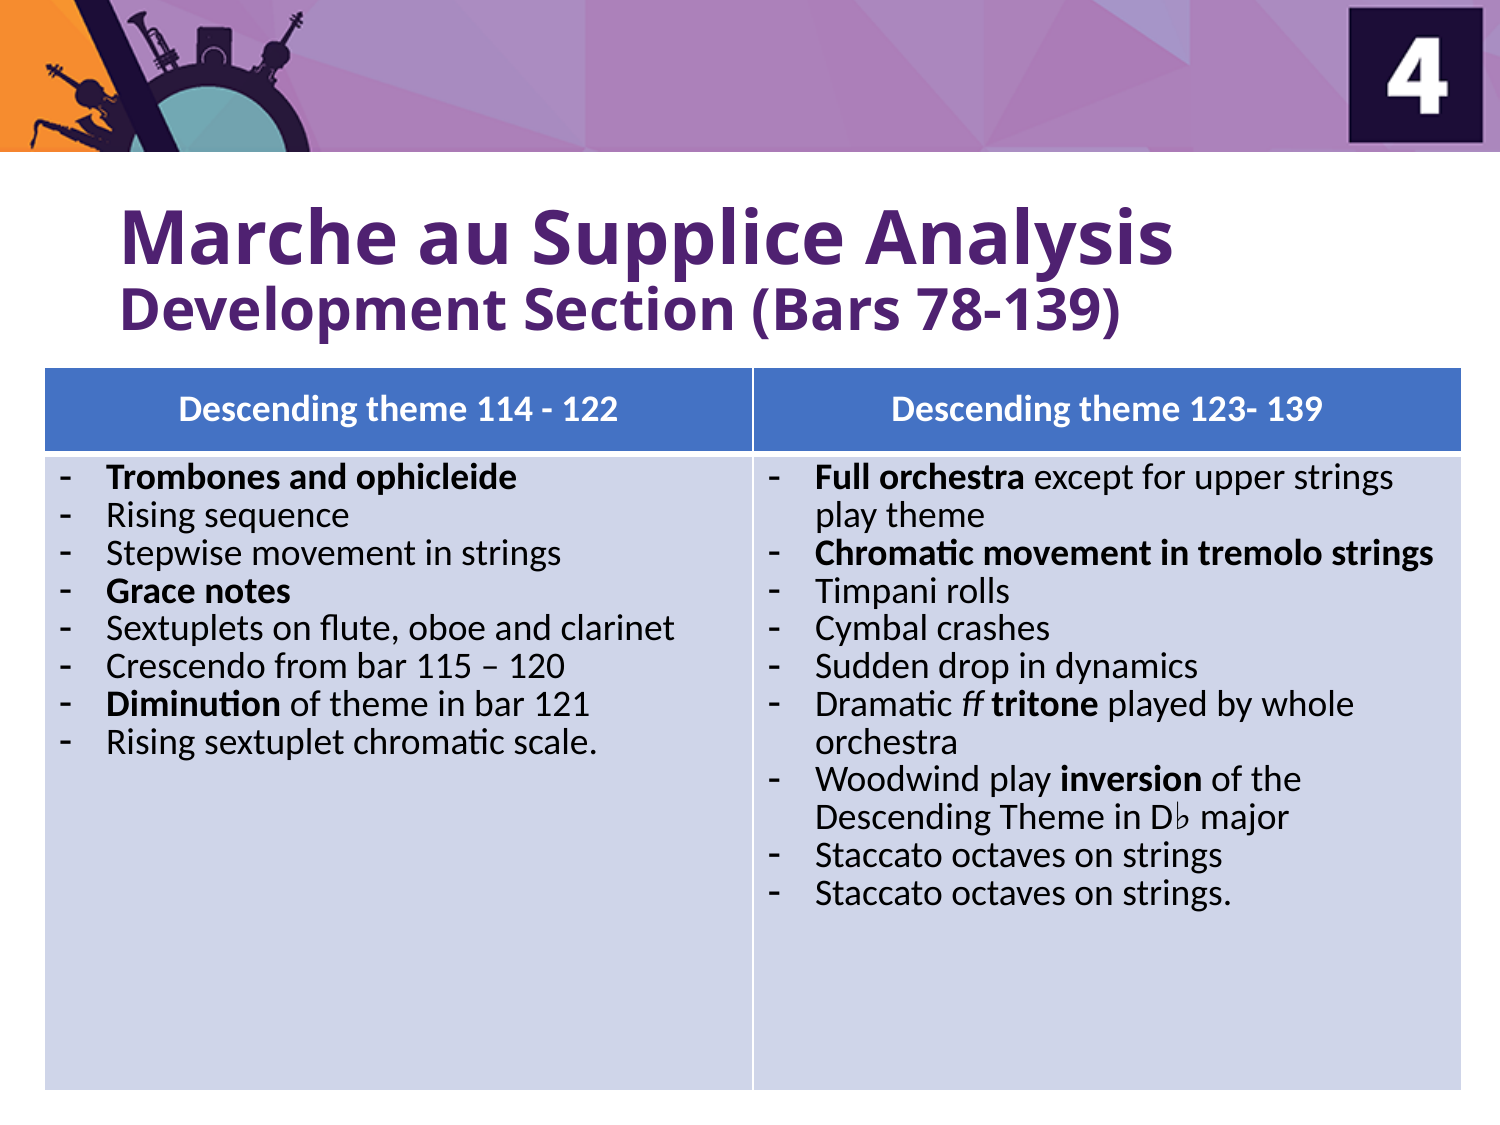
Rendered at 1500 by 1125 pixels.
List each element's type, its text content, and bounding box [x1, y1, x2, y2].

table_cell Trombones and ophicleide Rising sequence Stepwise movement in strings Grace notes Sextuplets on flute, oboe and clarinet Crescendo from bar 115 – 120 Diminution of theme in bar 121 Rising sextuplet chromatic scale. [45, 457, 752, 1090]
table_cell Full orchestra except for upper strings play theme Chromatic movement in tremolo strings Timpani rolls Cymbal crashes Sudden drop in dynamics Dramatic ff tritone played by whole orchestra Woodwind play inversion of the Descending Theme in D♭ major Staccato octaves on strings Staccato octaves on strings. [754, 457, 1461, 1090]
picture [0, 0, 1500, 152]
table_header Descending theme 114 - 122 [45, 368, 752, 451]
title Marche au Supplice Analysis Development Section (Bars 78-139) [103, 162, 1397, 366]
table_header Descending theme 123- 139 [754, 368, 1461, 451]
